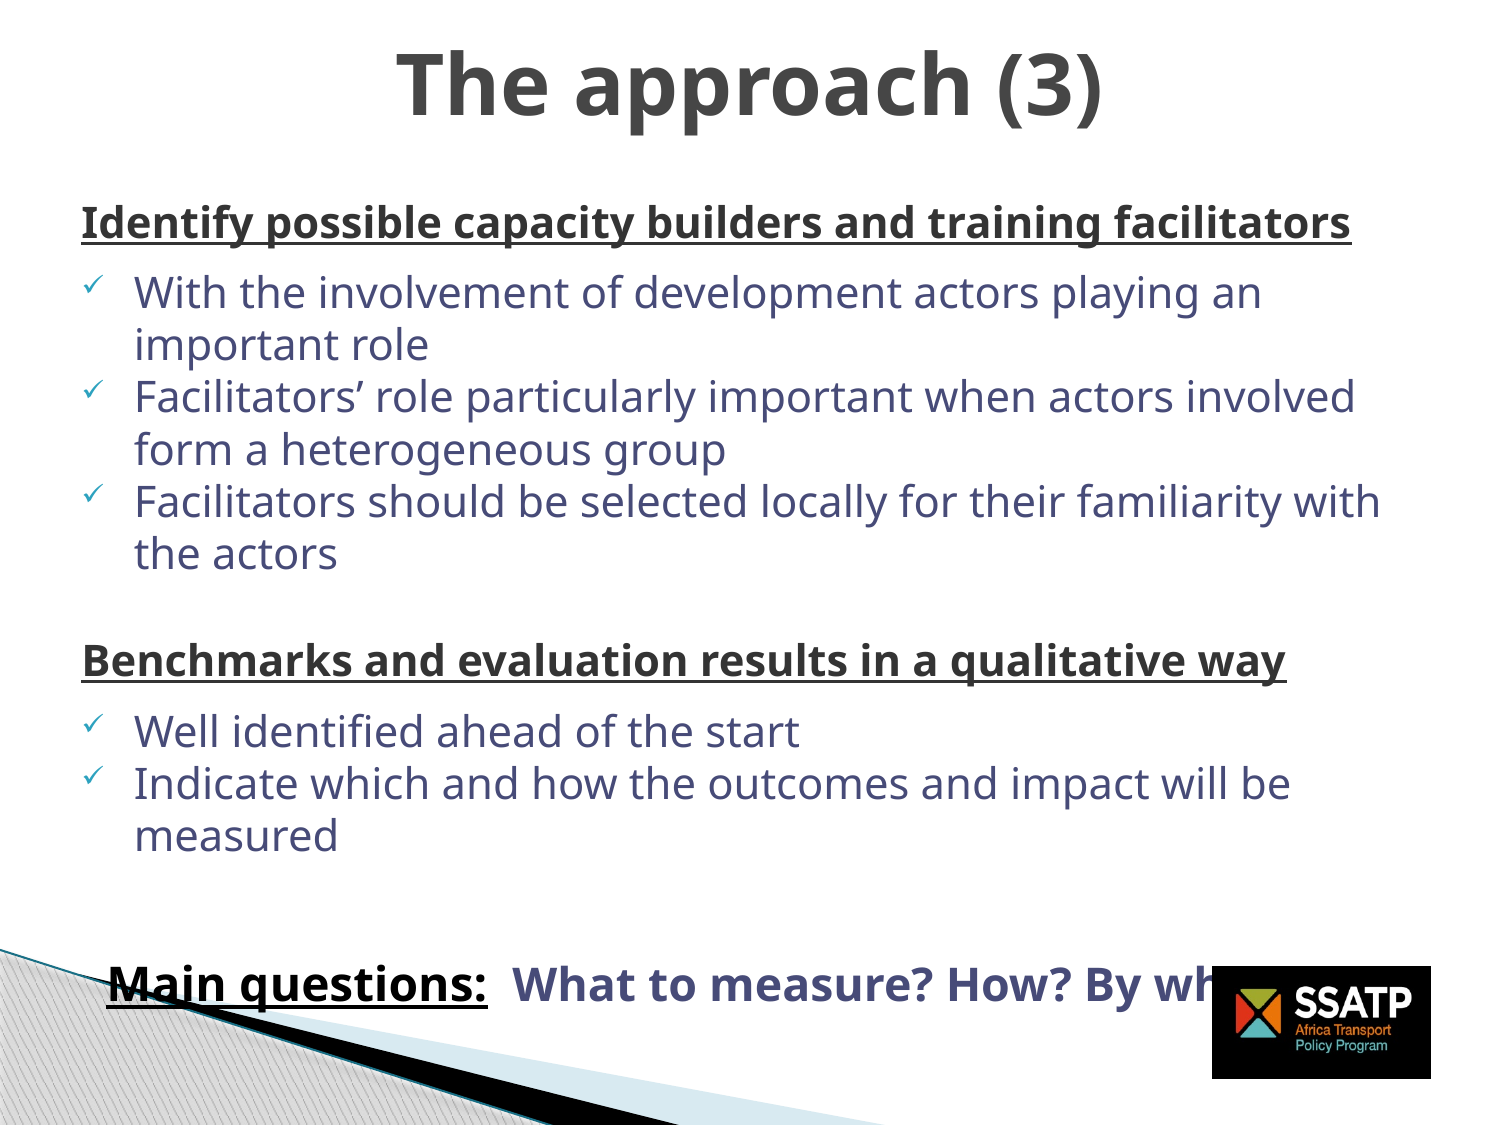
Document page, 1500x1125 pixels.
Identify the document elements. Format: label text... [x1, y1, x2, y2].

picture [1212, 965, 1431, 1079]
title The approach (3) [75, 0, 1425, 175]
list Identify possible capacity builders and training facilitators With the involvement of development actors playing an important role Facilitators’ role particularly important when actors involved form a heterogeneous group Facilitators should be selected locally for their familiarity with the actors Benchmarks and evaluation results in a qualitative way Well identified ahead of the start Indicate which and how the outcomes and impact will be measured Main questions: What to measure? How? By whom? [50, 187, 1438, 1038]
